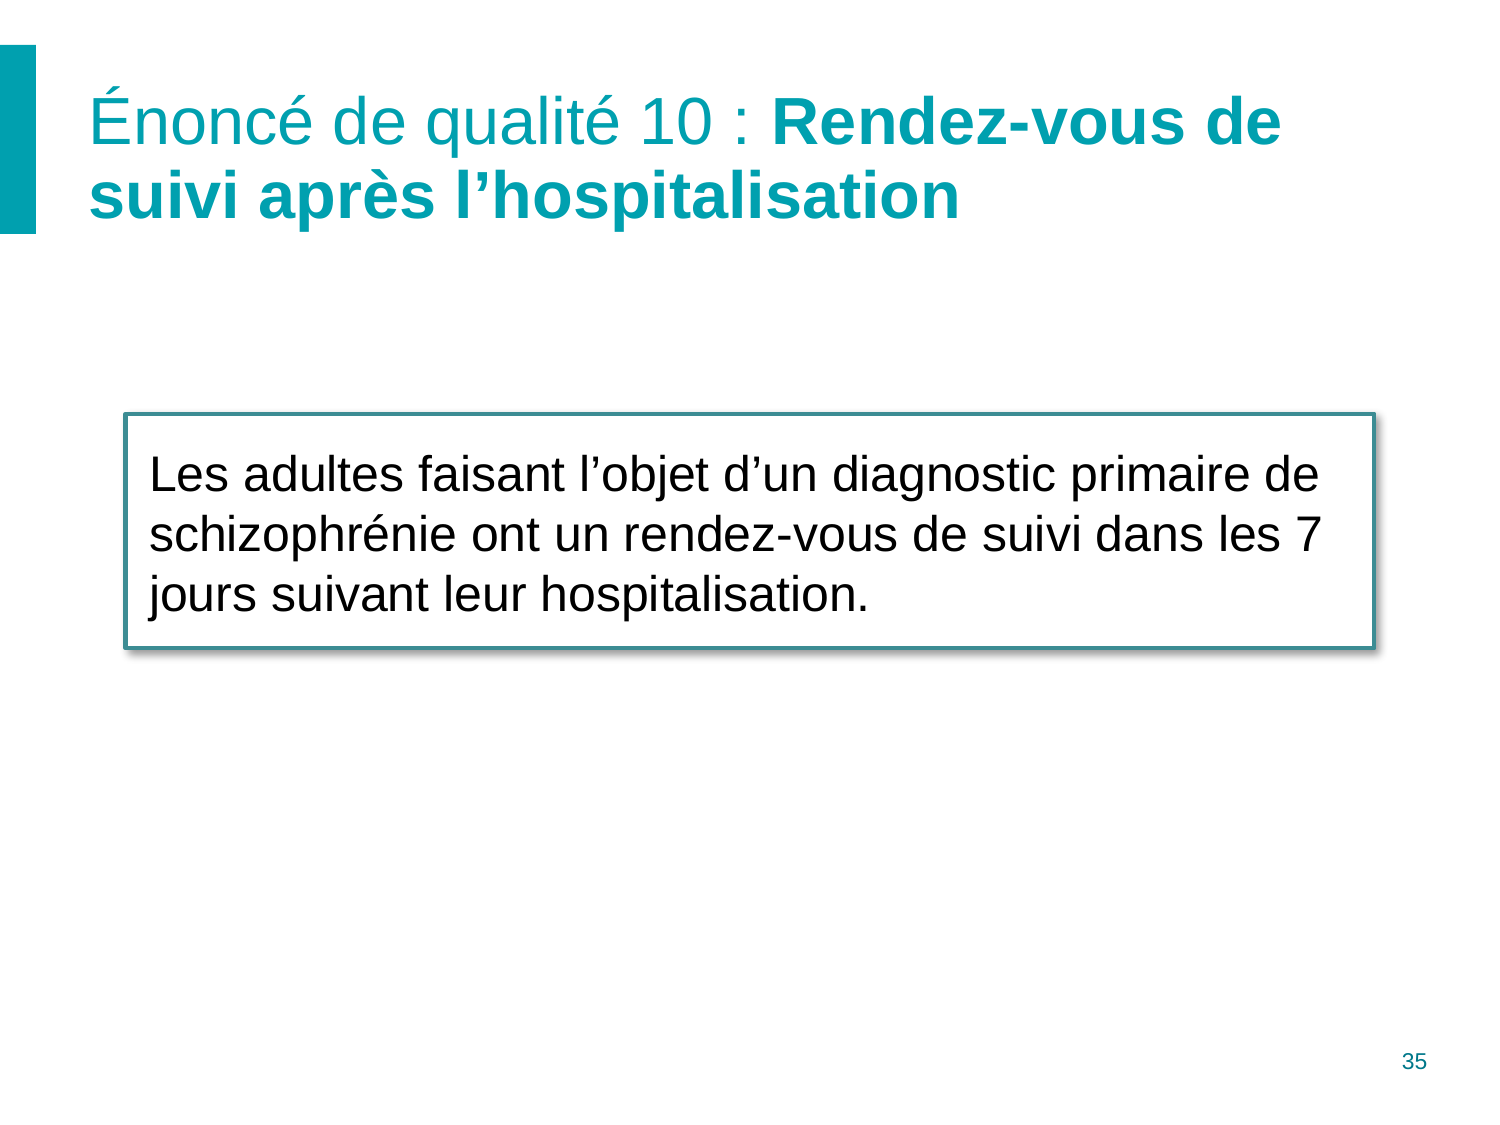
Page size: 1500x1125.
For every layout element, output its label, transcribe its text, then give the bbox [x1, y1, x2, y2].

text_box Les adultes faisant l’objet d’un diagnostic primaire de schizophrénie ont un rendez-vous de suivi dans les 7 jours suivant leur hospitalisation. [125, 413, 1375, 649]
title Énoncé de qualité 10 : Rendez-vous de suivi après l’hospitalisation [73, 72, 1427, 264]
